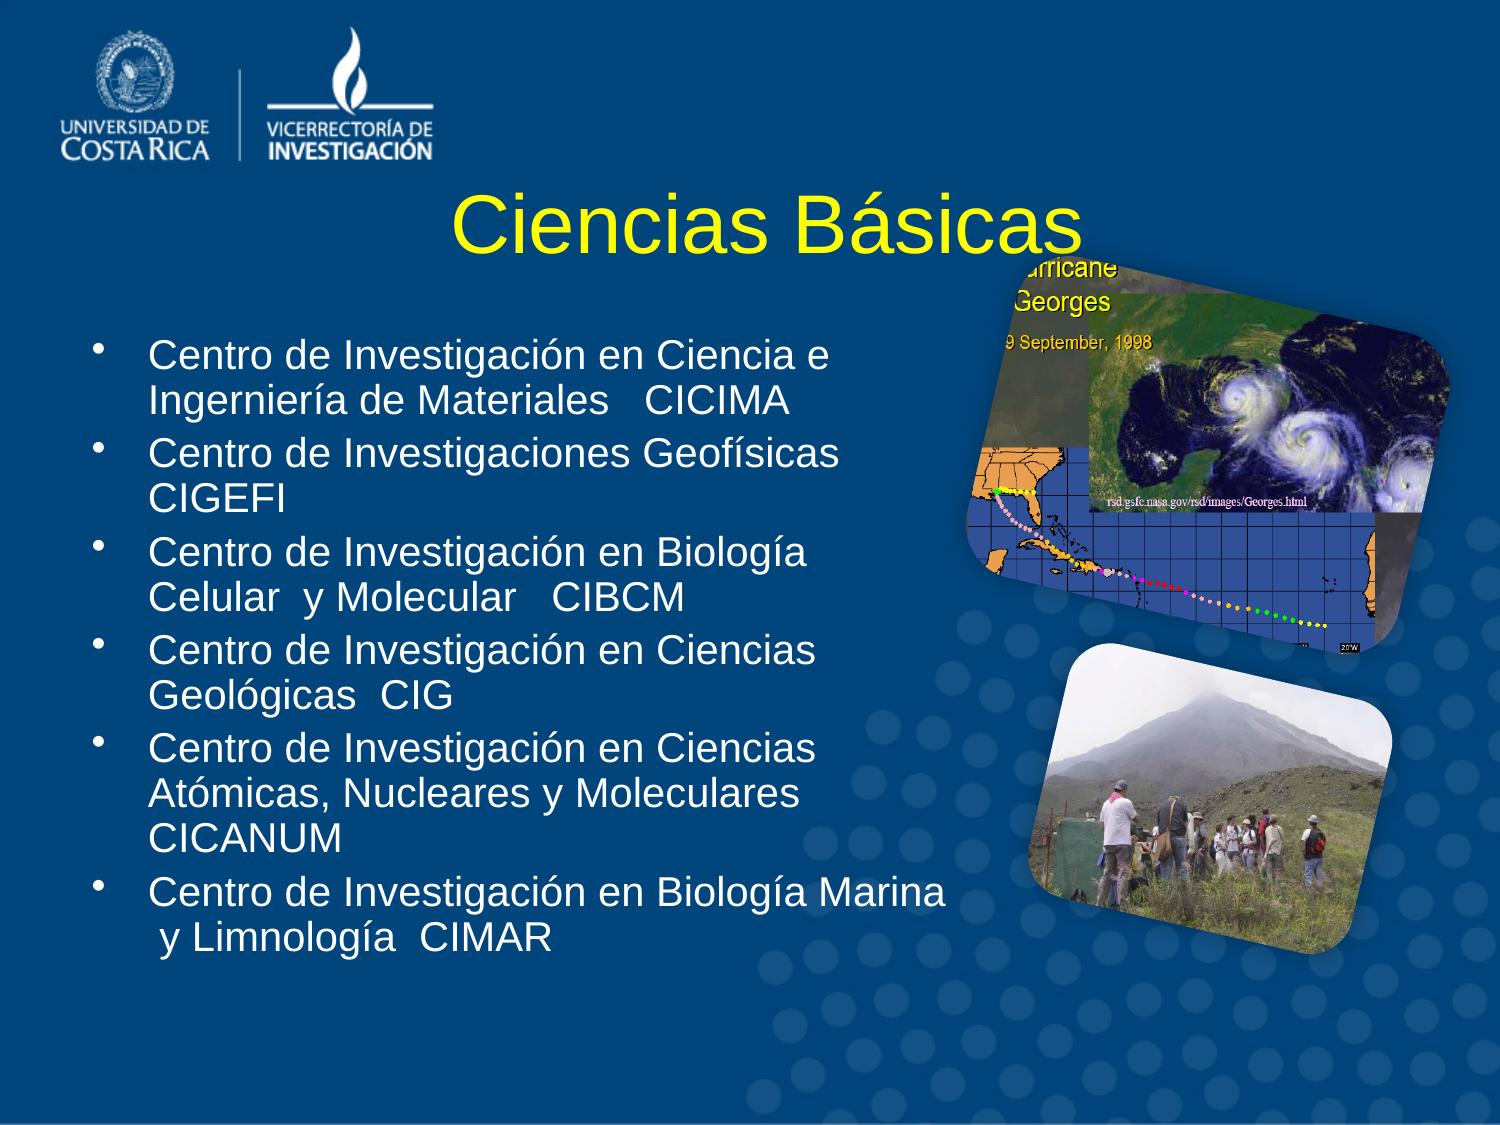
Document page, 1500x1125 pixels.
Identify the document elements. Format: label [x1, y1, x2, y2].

picture [0, 0, 1500, 1125]
list [1044, 668, 1377, 929]
